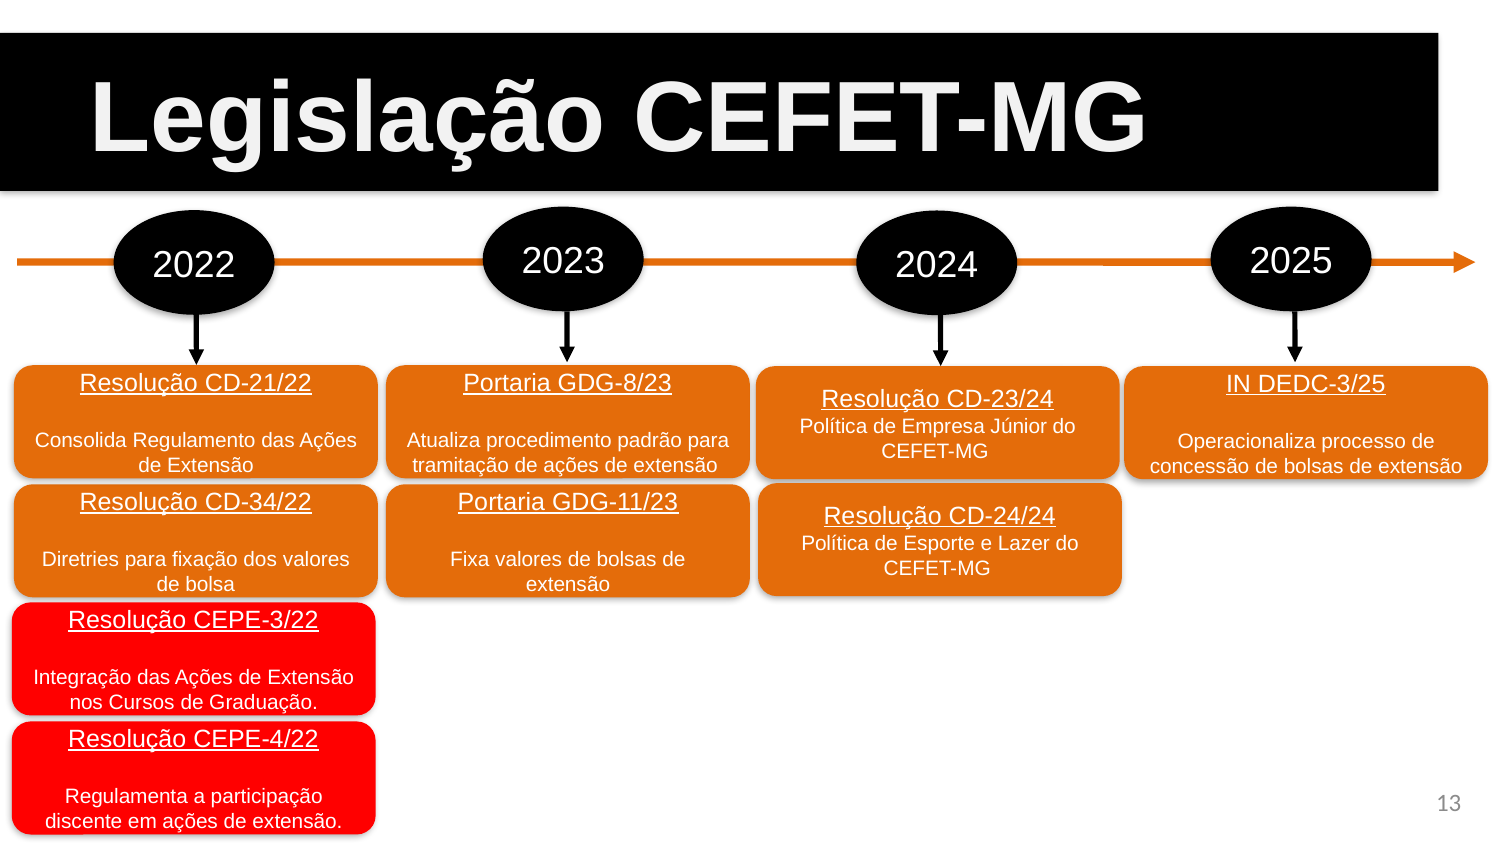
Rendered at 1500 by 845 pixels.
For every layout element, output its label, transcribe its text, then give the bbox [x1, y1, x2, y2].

text_box Resolução CD-24/24 Política de Esporte e Lazer do CEFET-MG [758, 483, 1122, 597]
text_box 2025 [1210, 206, 1372, 312]
text_box IN DEDC-3/25 Operacionaliza processo de concessão de bolsas de extensão [1124, 366, 1489, 480]
text_box Portaria GDG-11/23 Fixa valores de bolsas de extensão [385, 484, 750, 598]
text_box [560, 311, 574, 363]
text_box [1288, 311, 1302, 363]
text_box Portaria GDG-8/23 Atualiza procedimento padrão para tramitação de ações de extensão [385, 365, 750, 479]
text_box Resolução CD-34/22 Diretries para fixação dos valores de bolsa [13, 485, 378, 598]
text_box <número> [1398, 779, 1477, 825]
text_box [934, 315, 947, 367]
text_box Legislação CEFET-MG [0, 32, 1439, 191]
text_box [190, 313, 203, 365]
text_box [1377, 255, 1476, 269]
text_box Resolução CD-23/24 Política de Empresa Júnior do CEFET-MG [755, 366, 1120, 480]
text_box 2024 [856, 210, 1018, 316]
text_box Resolução CEPE-3/22 Integração das Ações de Extensão nos Cursos de Graduação. [11, 602, 376, 716]
text_box 2023 [482, 206, 644, 312]
text_box Resolução CEPE-4/22 Regulamenta a participação discente em ações de extensão. [11, 721, 376, 835]
text_box Resolução CD-21/22 Consolida Regulamento das Ações de Extensão [13, 365, 378, 479]
text_box 2022 [113, 210, 275, 315]
